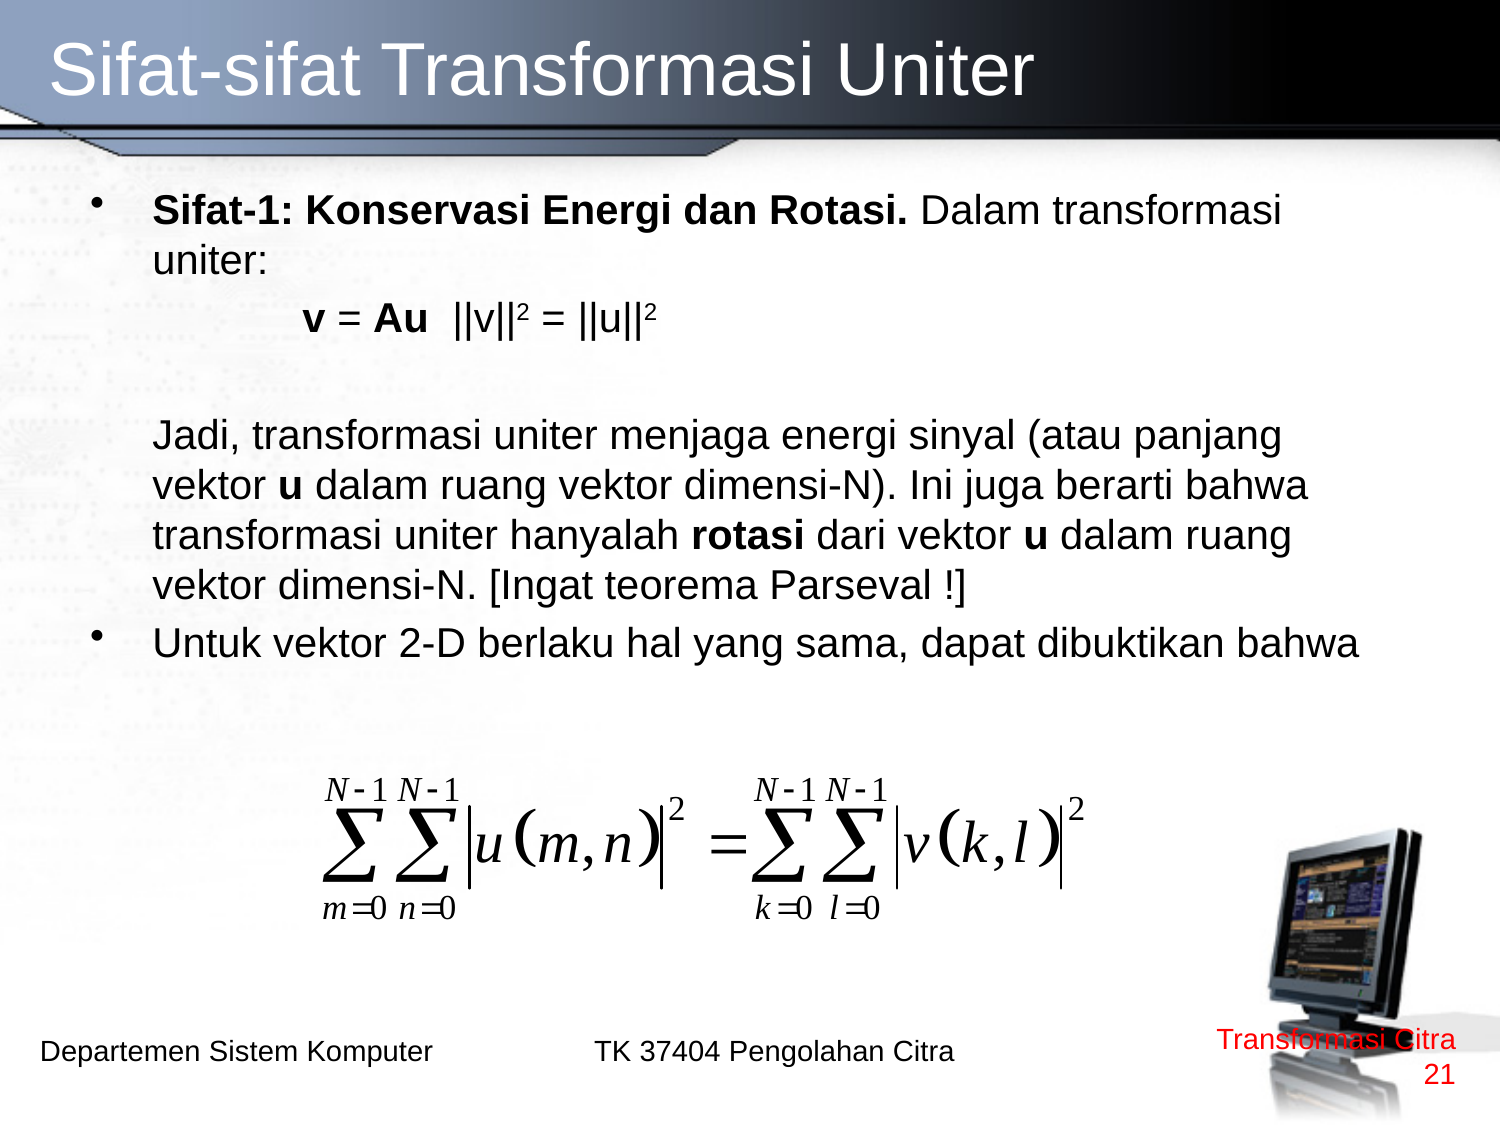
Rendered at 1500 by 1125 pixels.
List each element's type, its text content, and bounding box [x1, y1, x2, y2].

picture [0, 0, 1500, 1125]
list Sifat-1: Konservasi Energi dan Rotasi. Dalam transformasi uniter: v = Au ||v||2 = ||u||2 Jadi, transformasi uniter menjaga energi sinyal (atau panjang vektor u dalam ruang vektor dimensi-N). Ini juga berarti bahwa transformasi uniter hanyalah rotasi dari vektor u dalam ruang vektor dimensi-N. [Ingat teorema Parseval !] Untuk vektor 2-D berlaku hal yang sama, dapat dibuktikan bahwa [74, 174, 1388, 700]
text_box Departemen Sistem Komputer [24, 1024, 479, 1100]
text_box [312, 762, 1101, 933]
footer TK 37404 Pengolahan Citra [524, 1024, 1025, 1101]
title Sifat-sifat Transformasi Uniter [33, 10, 1476, 119]
slide_number Transformasi Citra 21 [1049, 1012, 1472, 1088]
